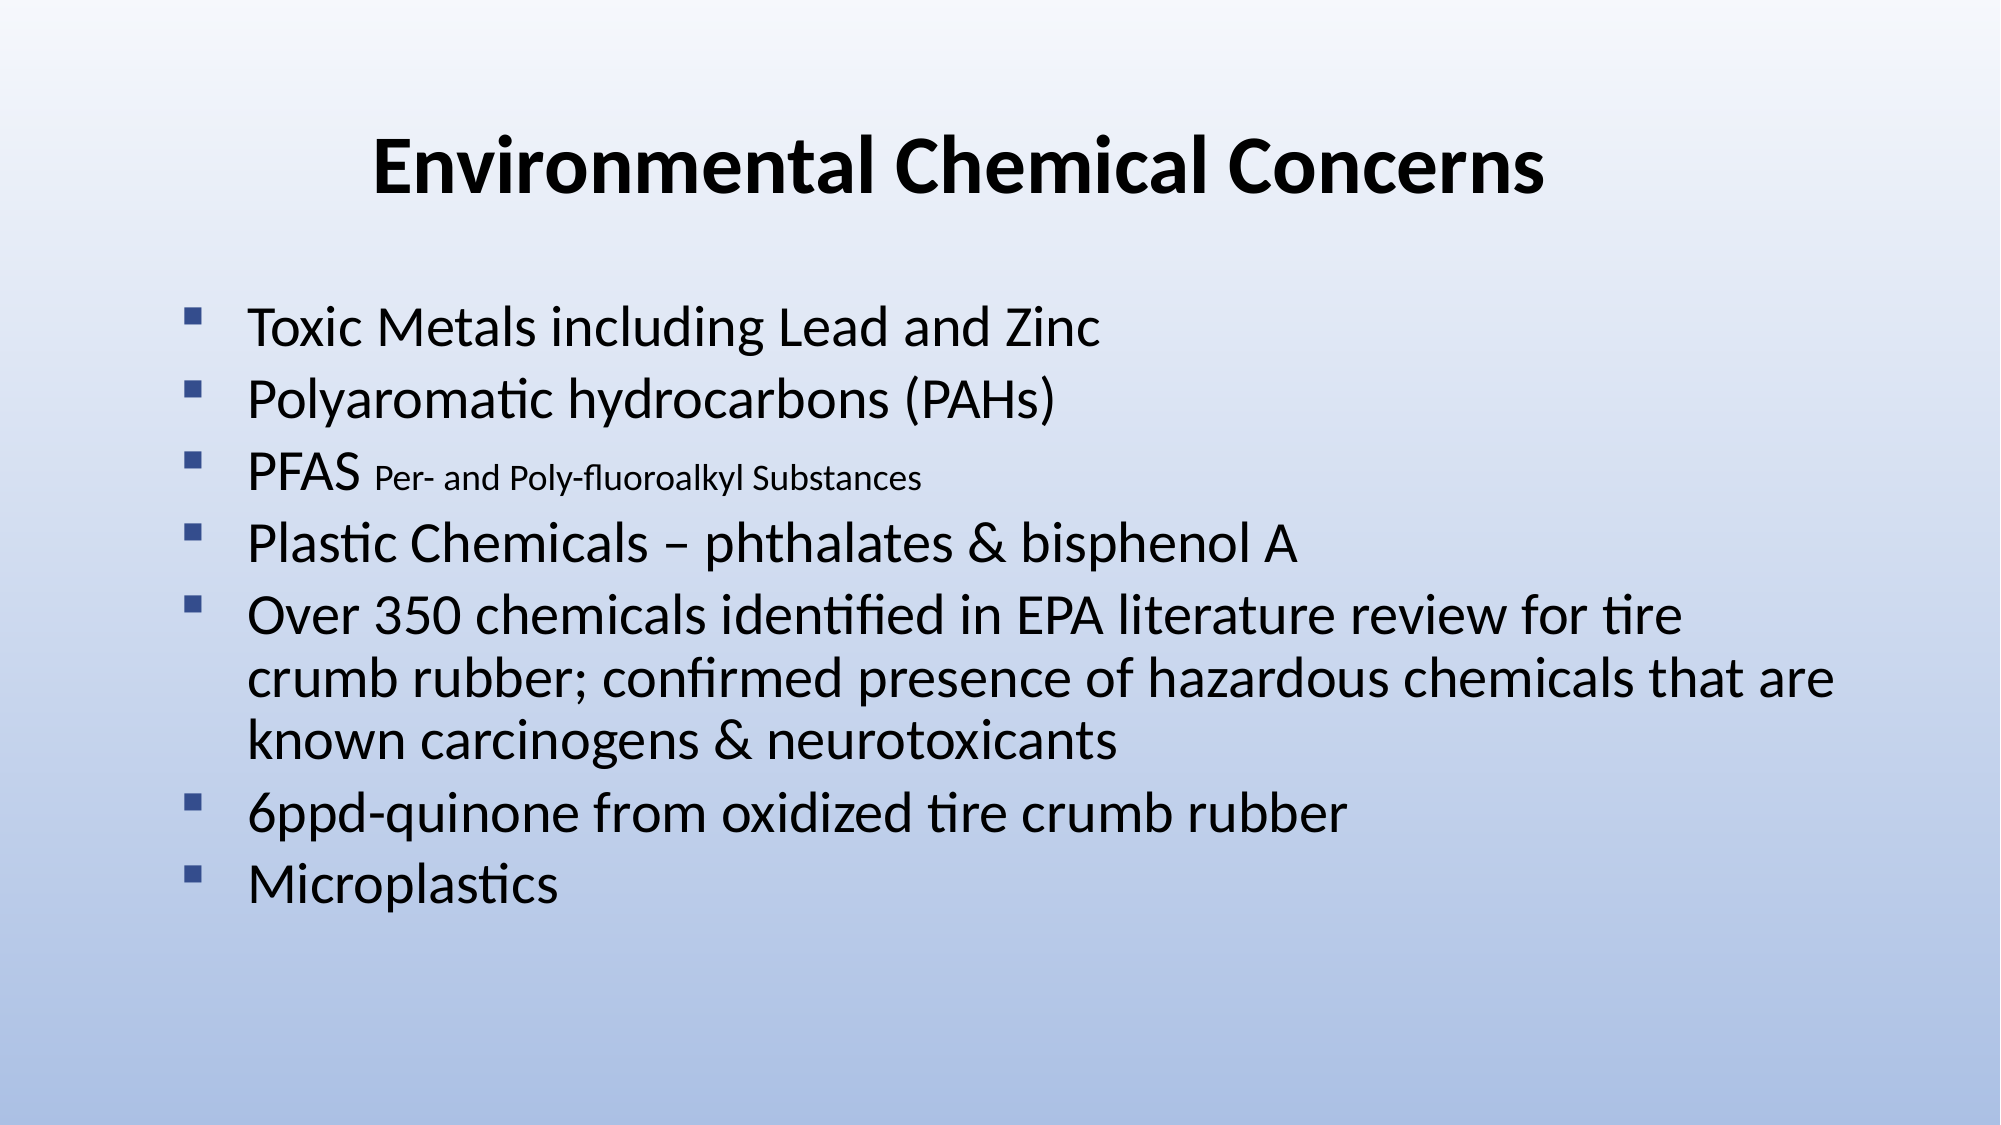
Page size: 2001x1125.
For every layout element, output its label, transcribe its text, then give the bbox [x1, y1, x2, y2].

list Toxic Metals including Lead and Zinc Polyaromatic hydrocarbons (PAHs) PFAS Per- and Poly-fluoroalkyl Substances Plastic Chemicals – phthalates & bisphenol A Over 350 chemicals identified in EPA literature review for tire crumb rubber; confirmed presence of hazardous chemicals that are known carcinogens & neurotoxicants 6ppd-quinone from oxidized tire crumb rubber Microplastics [142, 288, 1858, 1017]
title Environmental Chemical Concerns [39, 78, 1899, 255]
